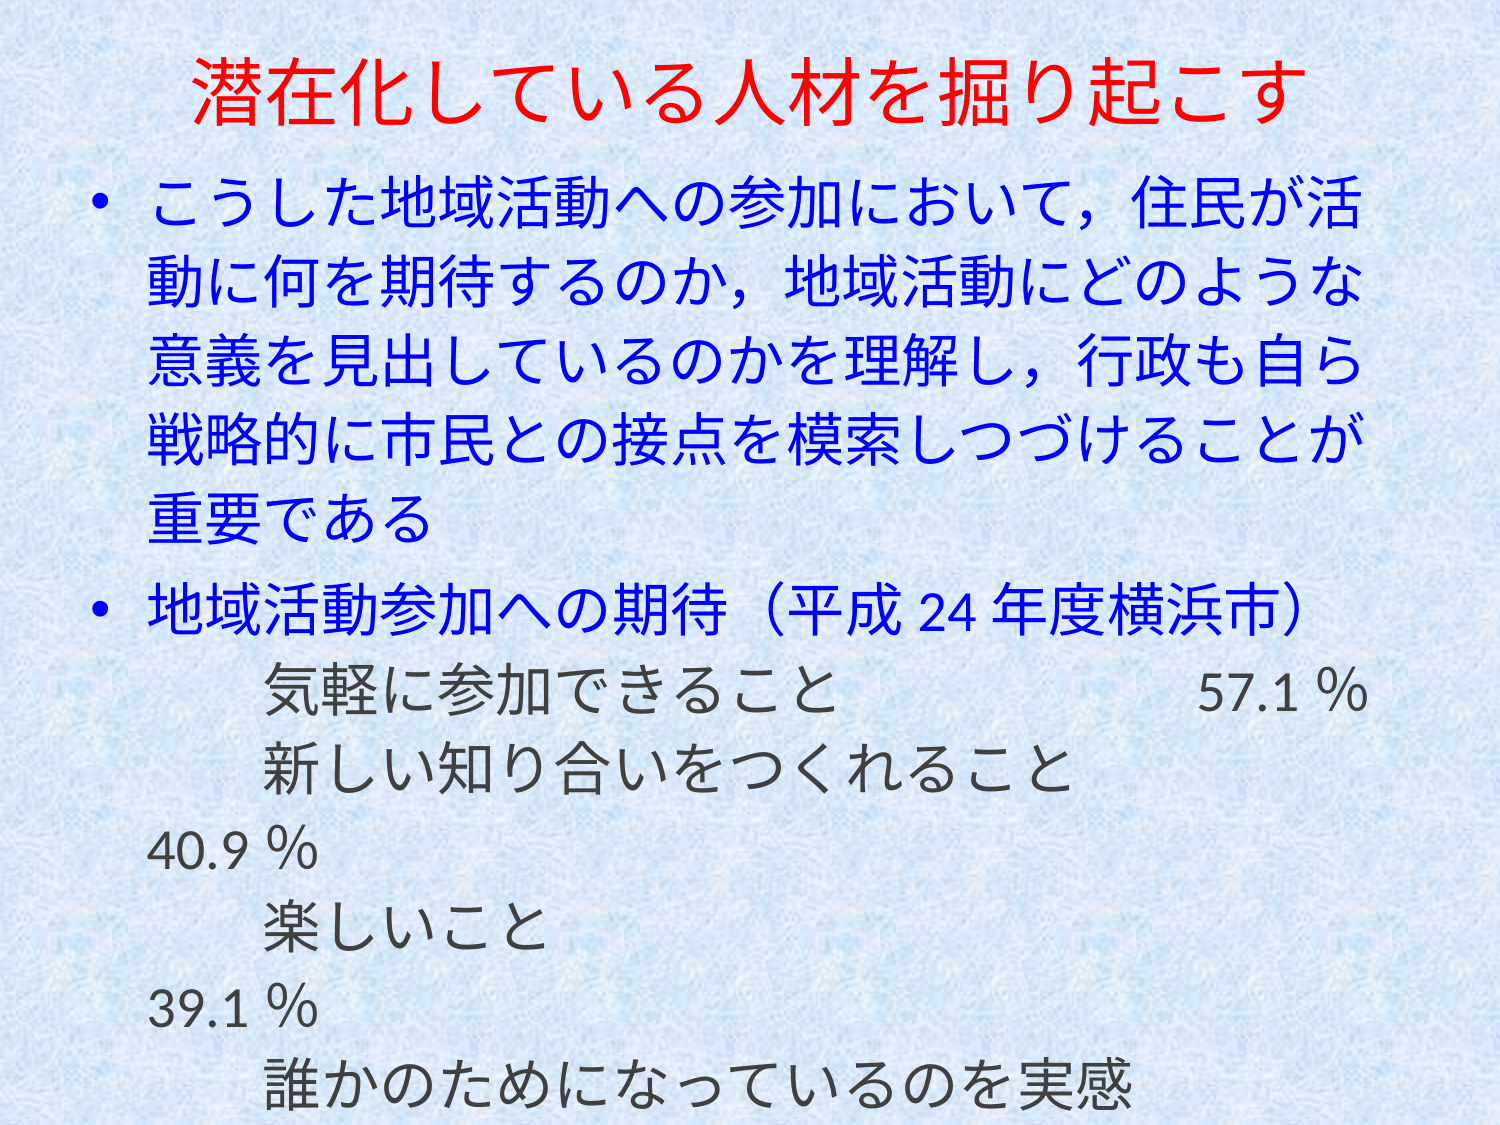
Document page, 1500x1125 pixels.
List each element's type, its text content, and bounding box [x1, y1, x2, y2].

picture [0, 0, 1500, 1125]
list こうした地域活動への参加において，住民が活動に何を期待するのか，地域活動にどのような意義を見出しているのかを理解し，行政も自ら戦略的に市民との接点を模索しつづけることが重要である 地域活動参加への期待（平成24年度横浜市） 気軽に参加できること 57.1％ 新しい知り合いをつくれること 40.9％ 楽しいこと 39.1％ 誰かのためになっているのを実感 36.9％ 自分の特技や経験が活かせる 34.5％ 人間関係のしがらみがないこと 32.9％ 新しい知識や技術，経験が身につく 32.4％ [75, 149, 1425, 1093]
title 潜在化している人材を掘り起こす [75, 0, 1425, 149]
